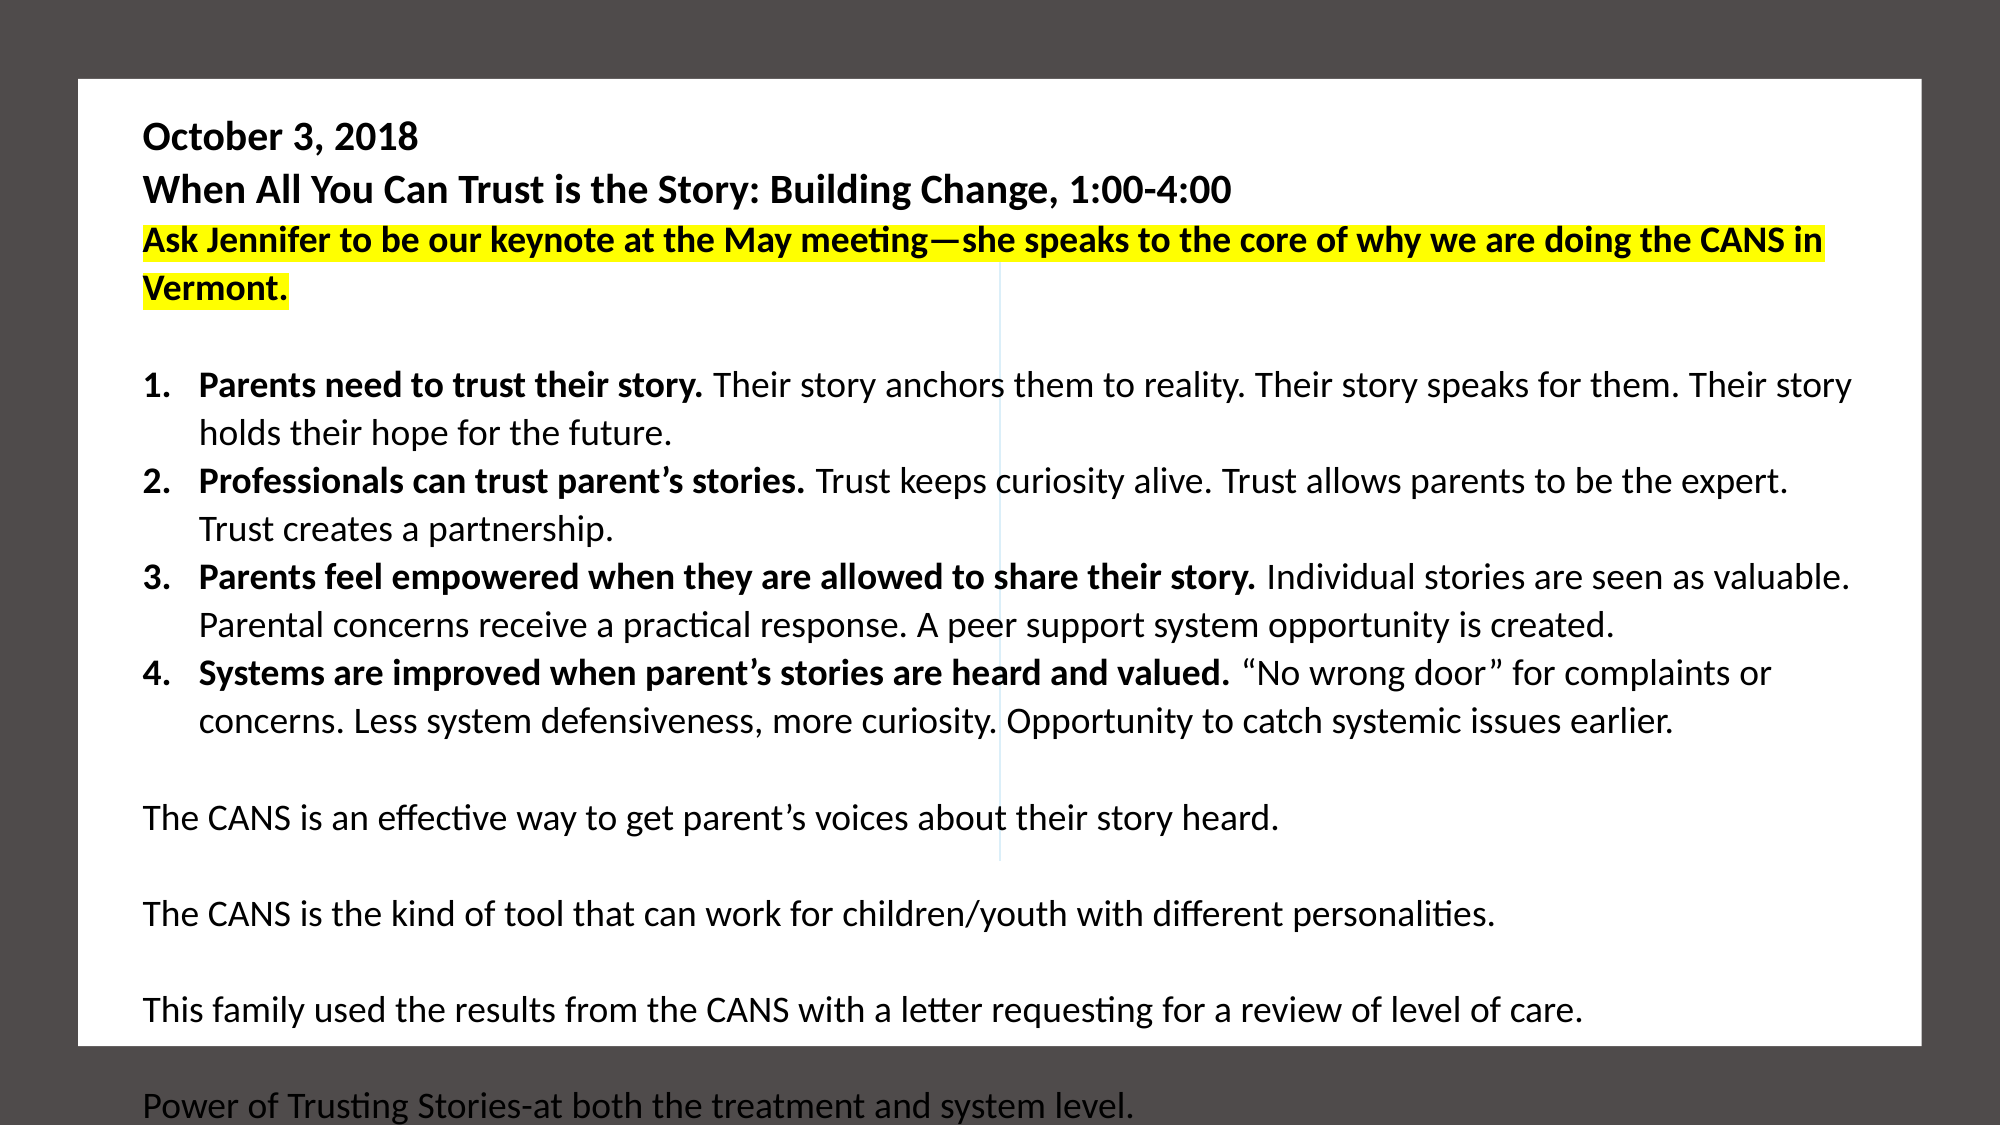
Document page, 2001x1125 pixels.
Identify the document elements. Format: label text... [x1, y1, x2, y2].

text_box October 3, 2018 When All You Can Trust is the Story: Building Change, 1:00-4:00 Ask Jennifer to be our keynote at the May meeting—she speaks to the core of why we are doing the CANS in Vermont. Parents need to trust their story. Their story anchors them to reality. Their story speaks for them. Their story holds their hope for the future. Professionals can trust parent’s stories. Trust keeps curiosity alive. Trust allows parents to be the expert. Trust creates a partnership. Parents feel empowered when they are allowed to share their story. Individual stories are seen as valuable. Parental concerns receive a practical response. A peer support system opportunity is created. Systems are improved when parent’s stories are heard and valued. “No wrong door” for complaints or concerns. Less system defensiveness, more curiosity. Opportunity to catch systemic issues earlier. The CANS is an effective way to get parent’s voices about their story heard. The CANS is the kind of tool that can work for children/youth with different personalities. This family used the results from the CANS with a letter requesting for a review of level of care. Power of Trusting Stories-at both the treatment and system level. [127, 97, 1868, 1125]
text_box [0, 0, 2000, 1125]
text_box [77, 78, 1923, 1047]
